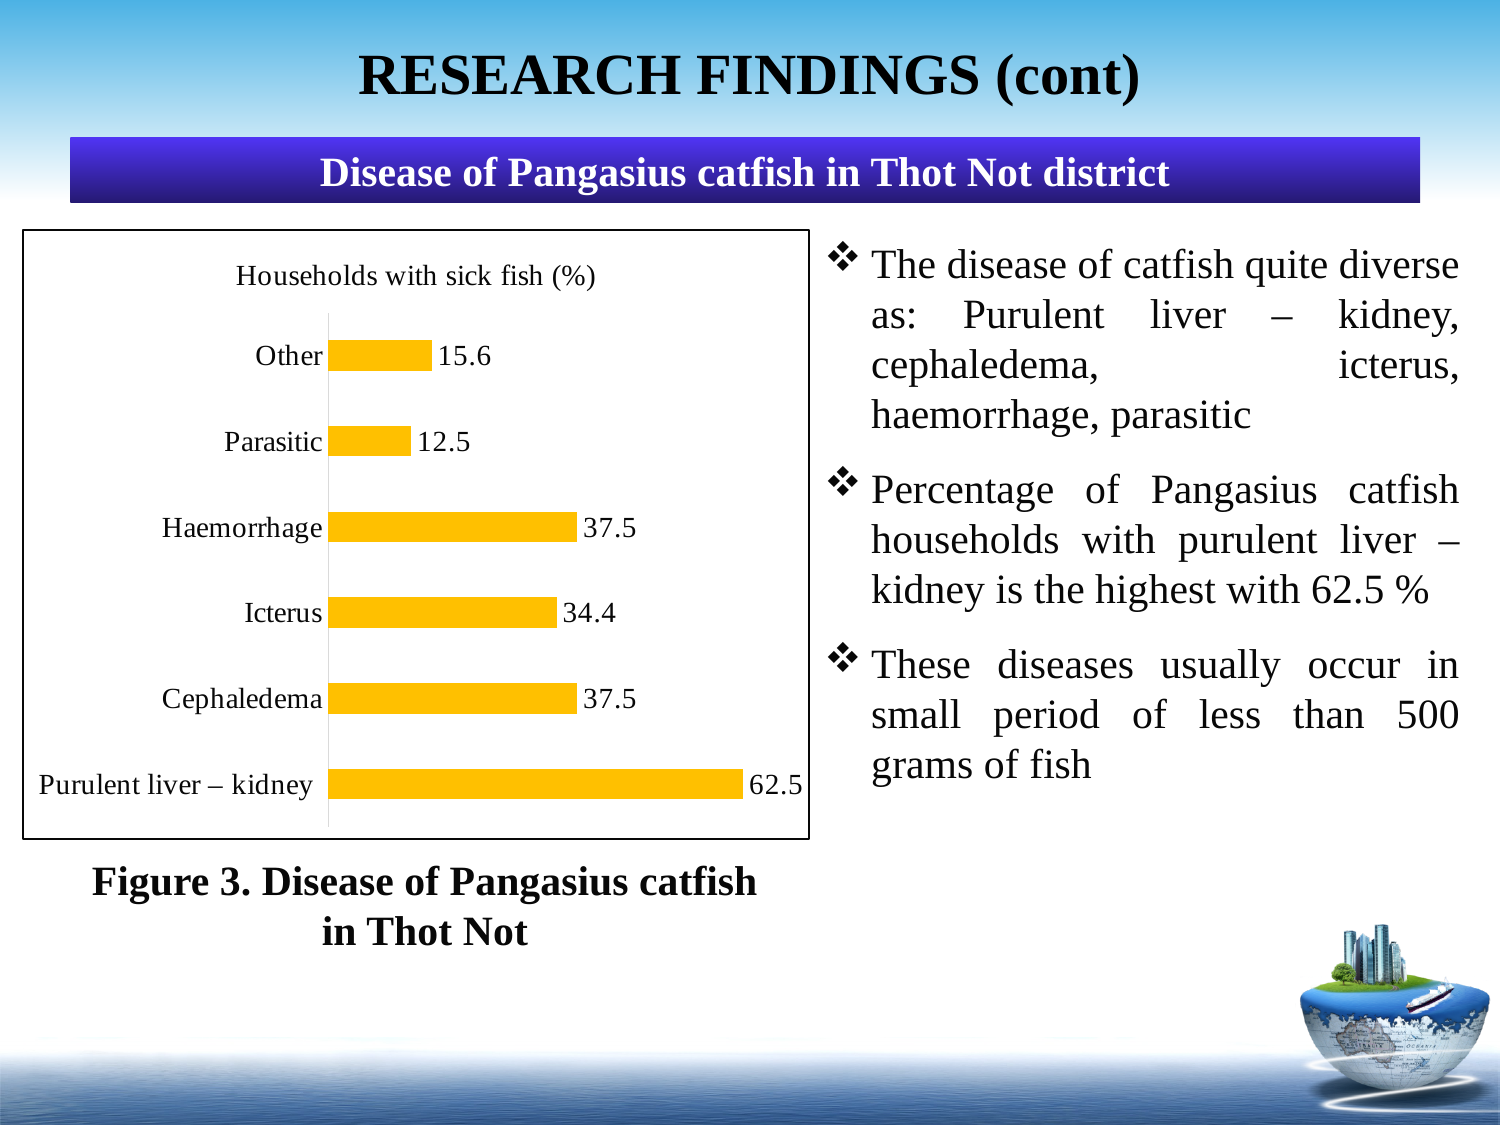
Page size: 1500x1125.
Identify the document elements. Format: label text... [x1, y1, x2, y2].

title RESEARCH FINDINGS (cont) [74, 0, 1426, 143]
text_box The disease of catfish quite diverse as: Purulent liver – kidney, cephaledema, icterus, haemorrhage, parasitic Percentage of Pangasius catfish households with purulent liver – kidney is the highest with 62.5 % These diseases usually occur in small period of less than 500 grams of fish [810, 229, 1475, 795]
text_box Figure 3. Disease of Pangasius catfish in Thot Not [0, 846, 850, 962]
chart [21, 229, 810, 841]
text_box Disease of Pangasius catfish in Thot Not district [70, 137, 1421, 203]
picture [0, 920, 1500, 1125]
